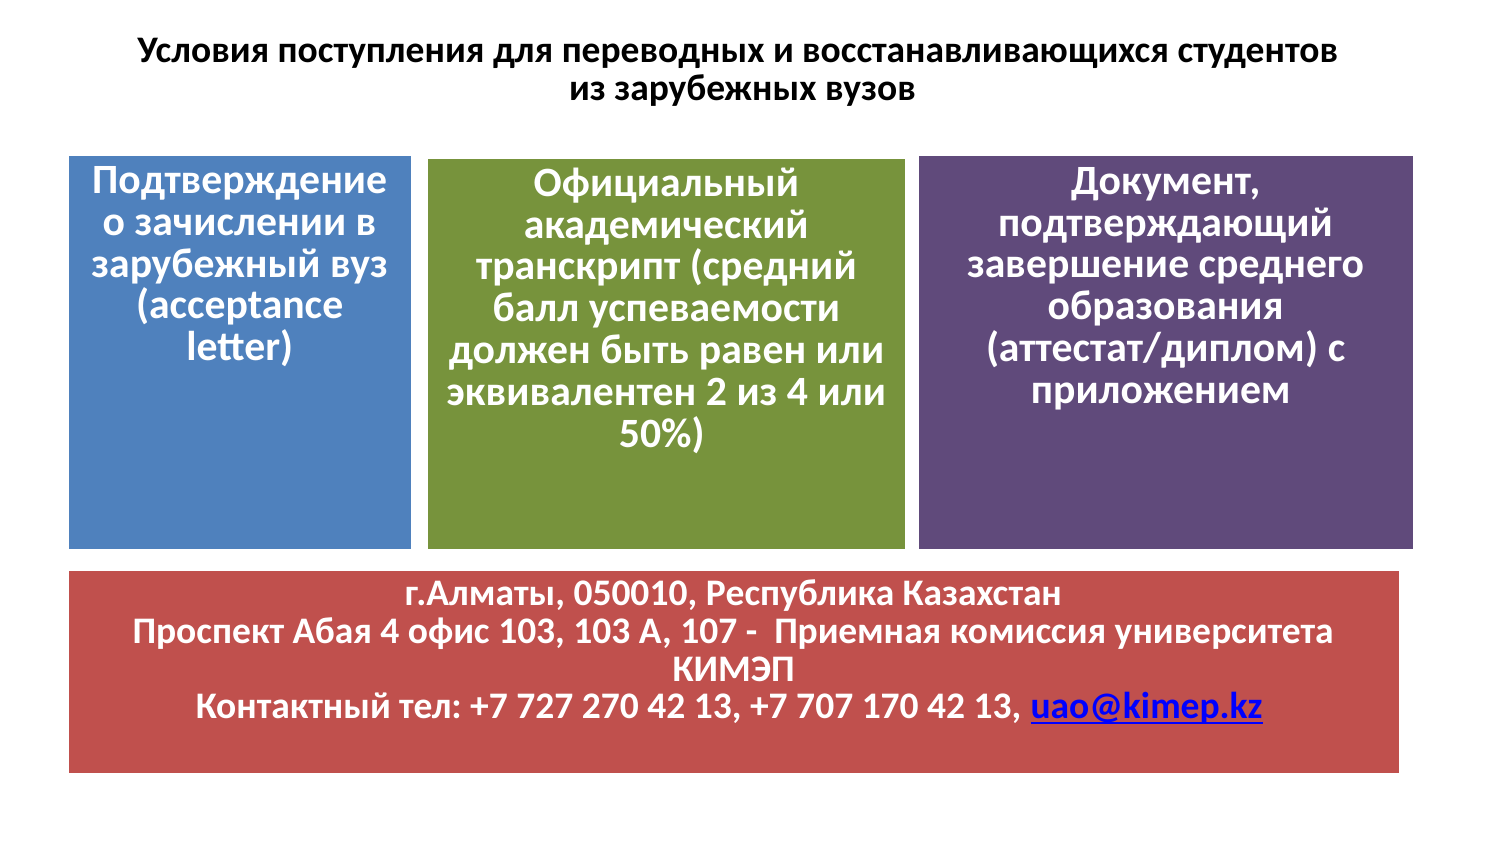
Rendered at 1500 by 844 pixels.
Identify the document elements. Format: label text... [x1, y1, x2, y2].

table_header Подтверждение о зачислении в зарубежный вуз (acceptance letter) [69, 156, 411, 549]
title Условия поступления для переводных и восстанавливающихся студентов из зарубежных вузов [67, 2, 1418, 143]
table_header Официальный академический транскрипт (средний балл успеваемости должен быть равен или эквивалентен 2 из 4 или 50%) [428, 159, 905, 549]
table_header г.Алматы, 050010, Республика Казахстан Проспект Абая 4 офис 103, 103 А, 107 - Приемная комиссия университета КИМЭП Контактный тел: +7 727 270 42 13, +7 707 170 42 13, uao@kimep.kz [69, 571, 1399, 773]
table_header Документ, подтверждающий завершение среднего образования (аттестат/диплом) с приложением [919, 156, 1413, 549]
